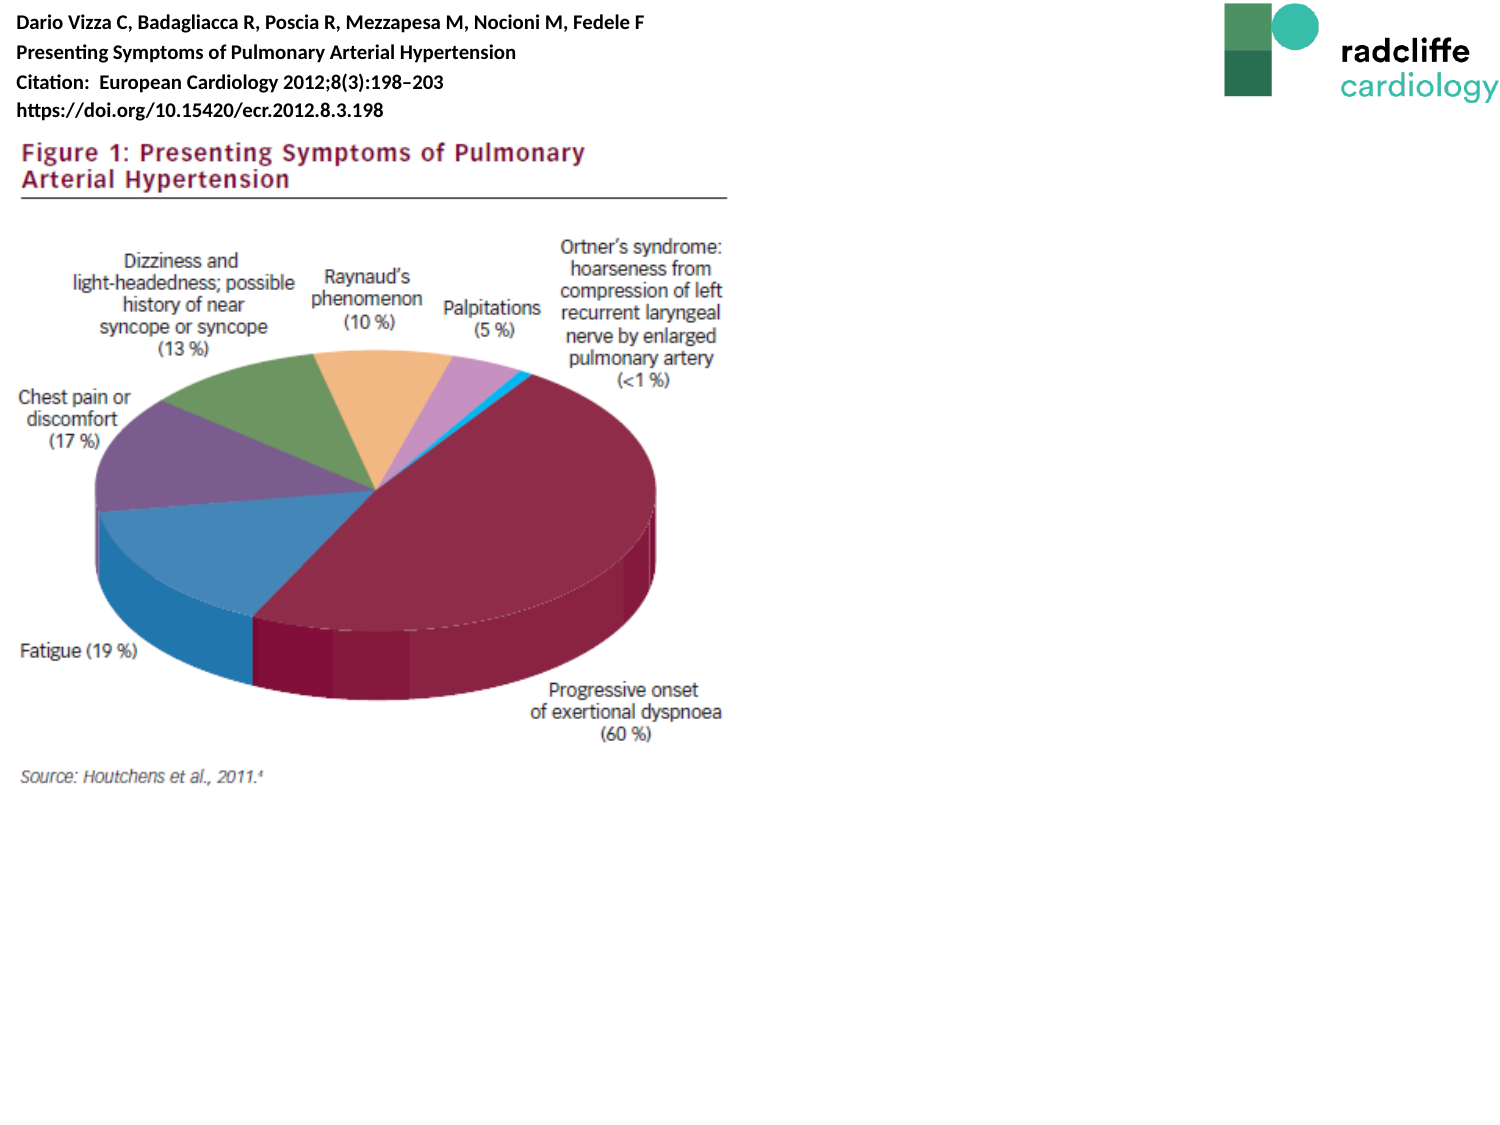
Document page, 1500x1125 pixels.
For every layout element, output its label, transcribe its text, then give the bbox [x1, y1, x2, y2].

text_box https://doi.org/10.15420/ecr.2012.8.3.198 [1, 89, 1500, 129]
text_box Presenting Symptoms of Pulmonary Arterial Hypertension [1, 31, 1224, 60]
text_box Dario Vizza C, Badagliacca R, Poscia R, Mezzapesa M, Nocioni M, Fedele F [1, 1, 939, 31]
picture [1, 124, 754, 802]
text_box Citation: European Cardiology 2012;8(3):198–203 [1, 60, 1224, 89]
picture [1224, 1, 1499, 104]
